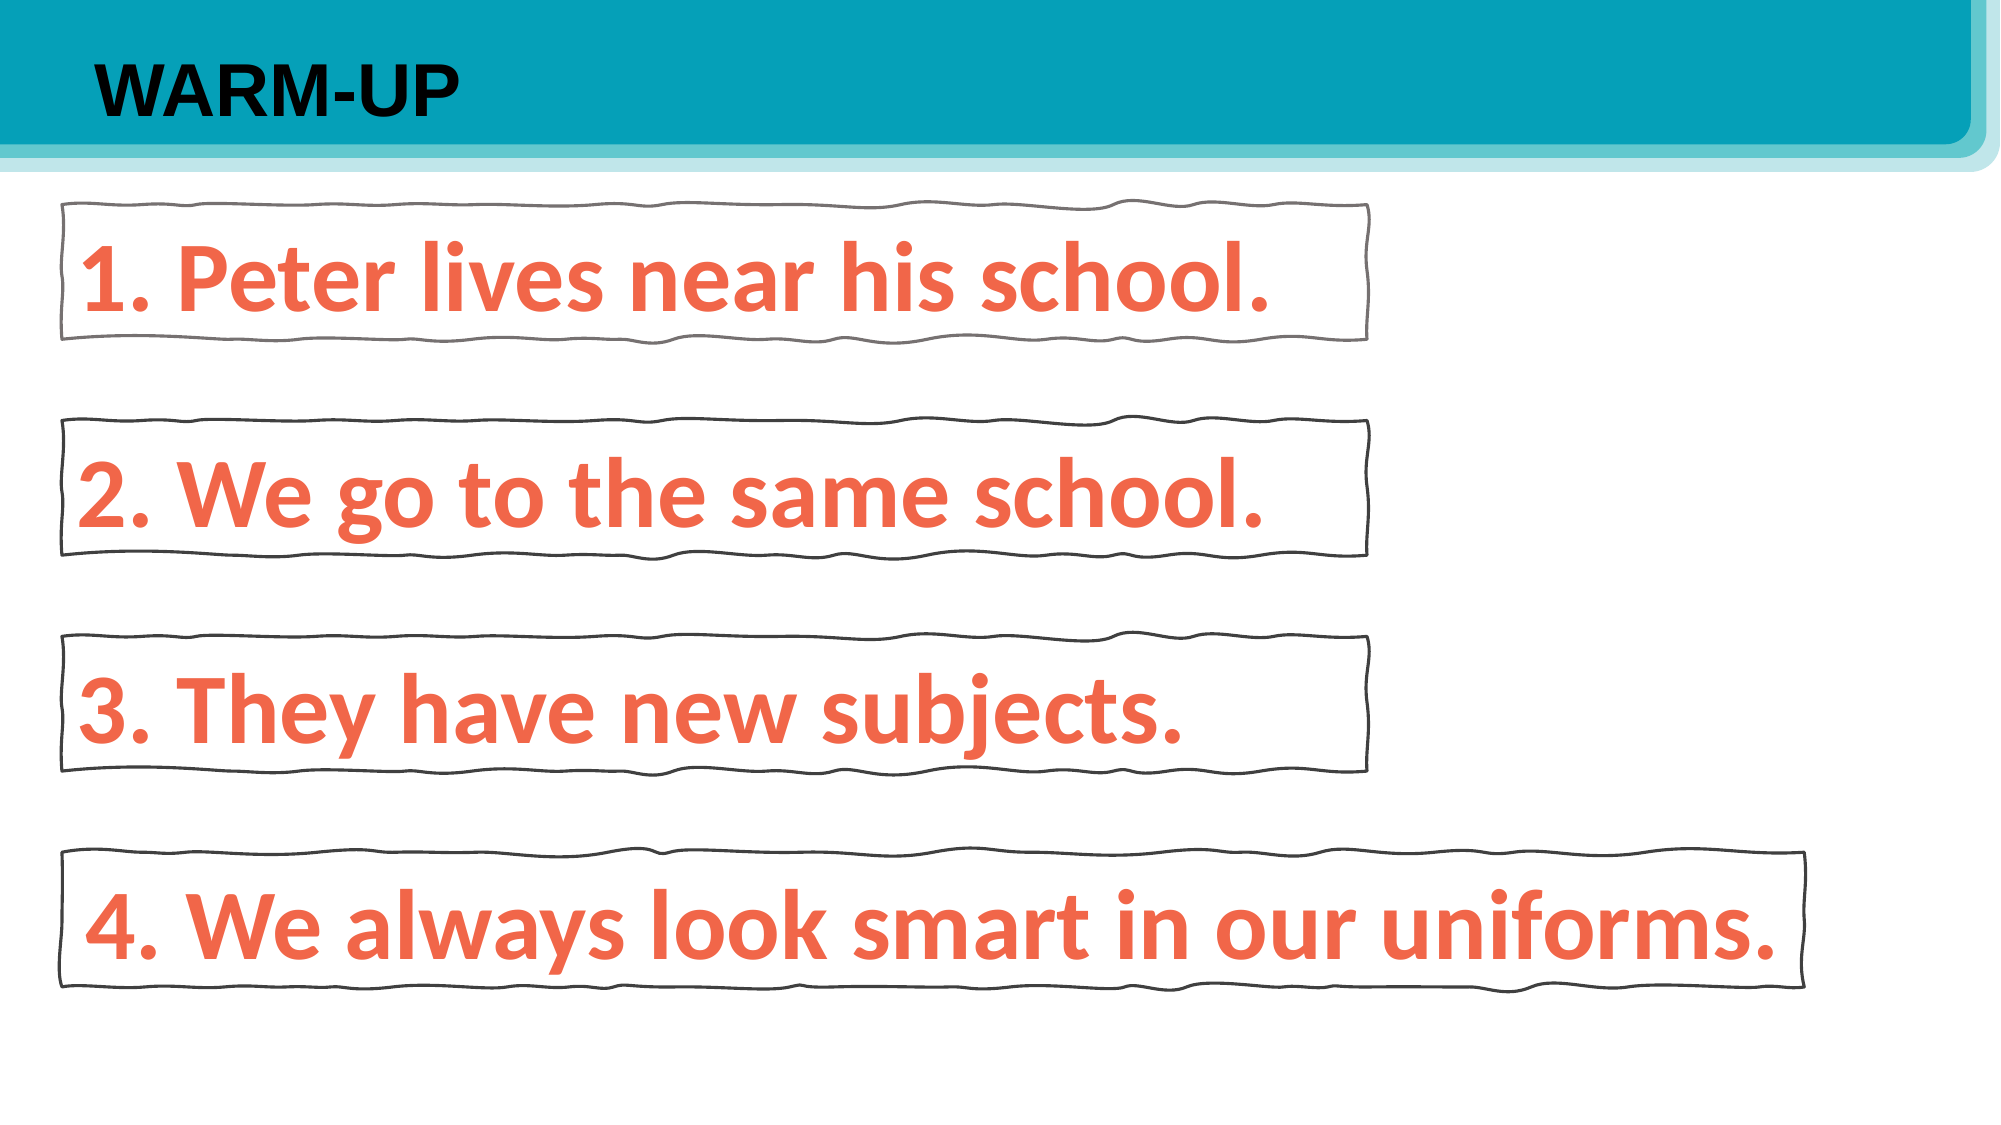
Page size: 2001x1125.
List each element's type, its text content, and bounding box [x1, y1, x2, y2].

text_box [0, 0, 2000, 173]
text_box 1. Peter lives near his school. [61, 200, 1370, 344]
text_box 4. We always look smart in our uniforms. [59, 848, 1806, 992]
text_box 2. We go to the same school. [61, 416, 1370, 560]
text_box 3. They have new subjects. [61, 632, 1370, 776]
